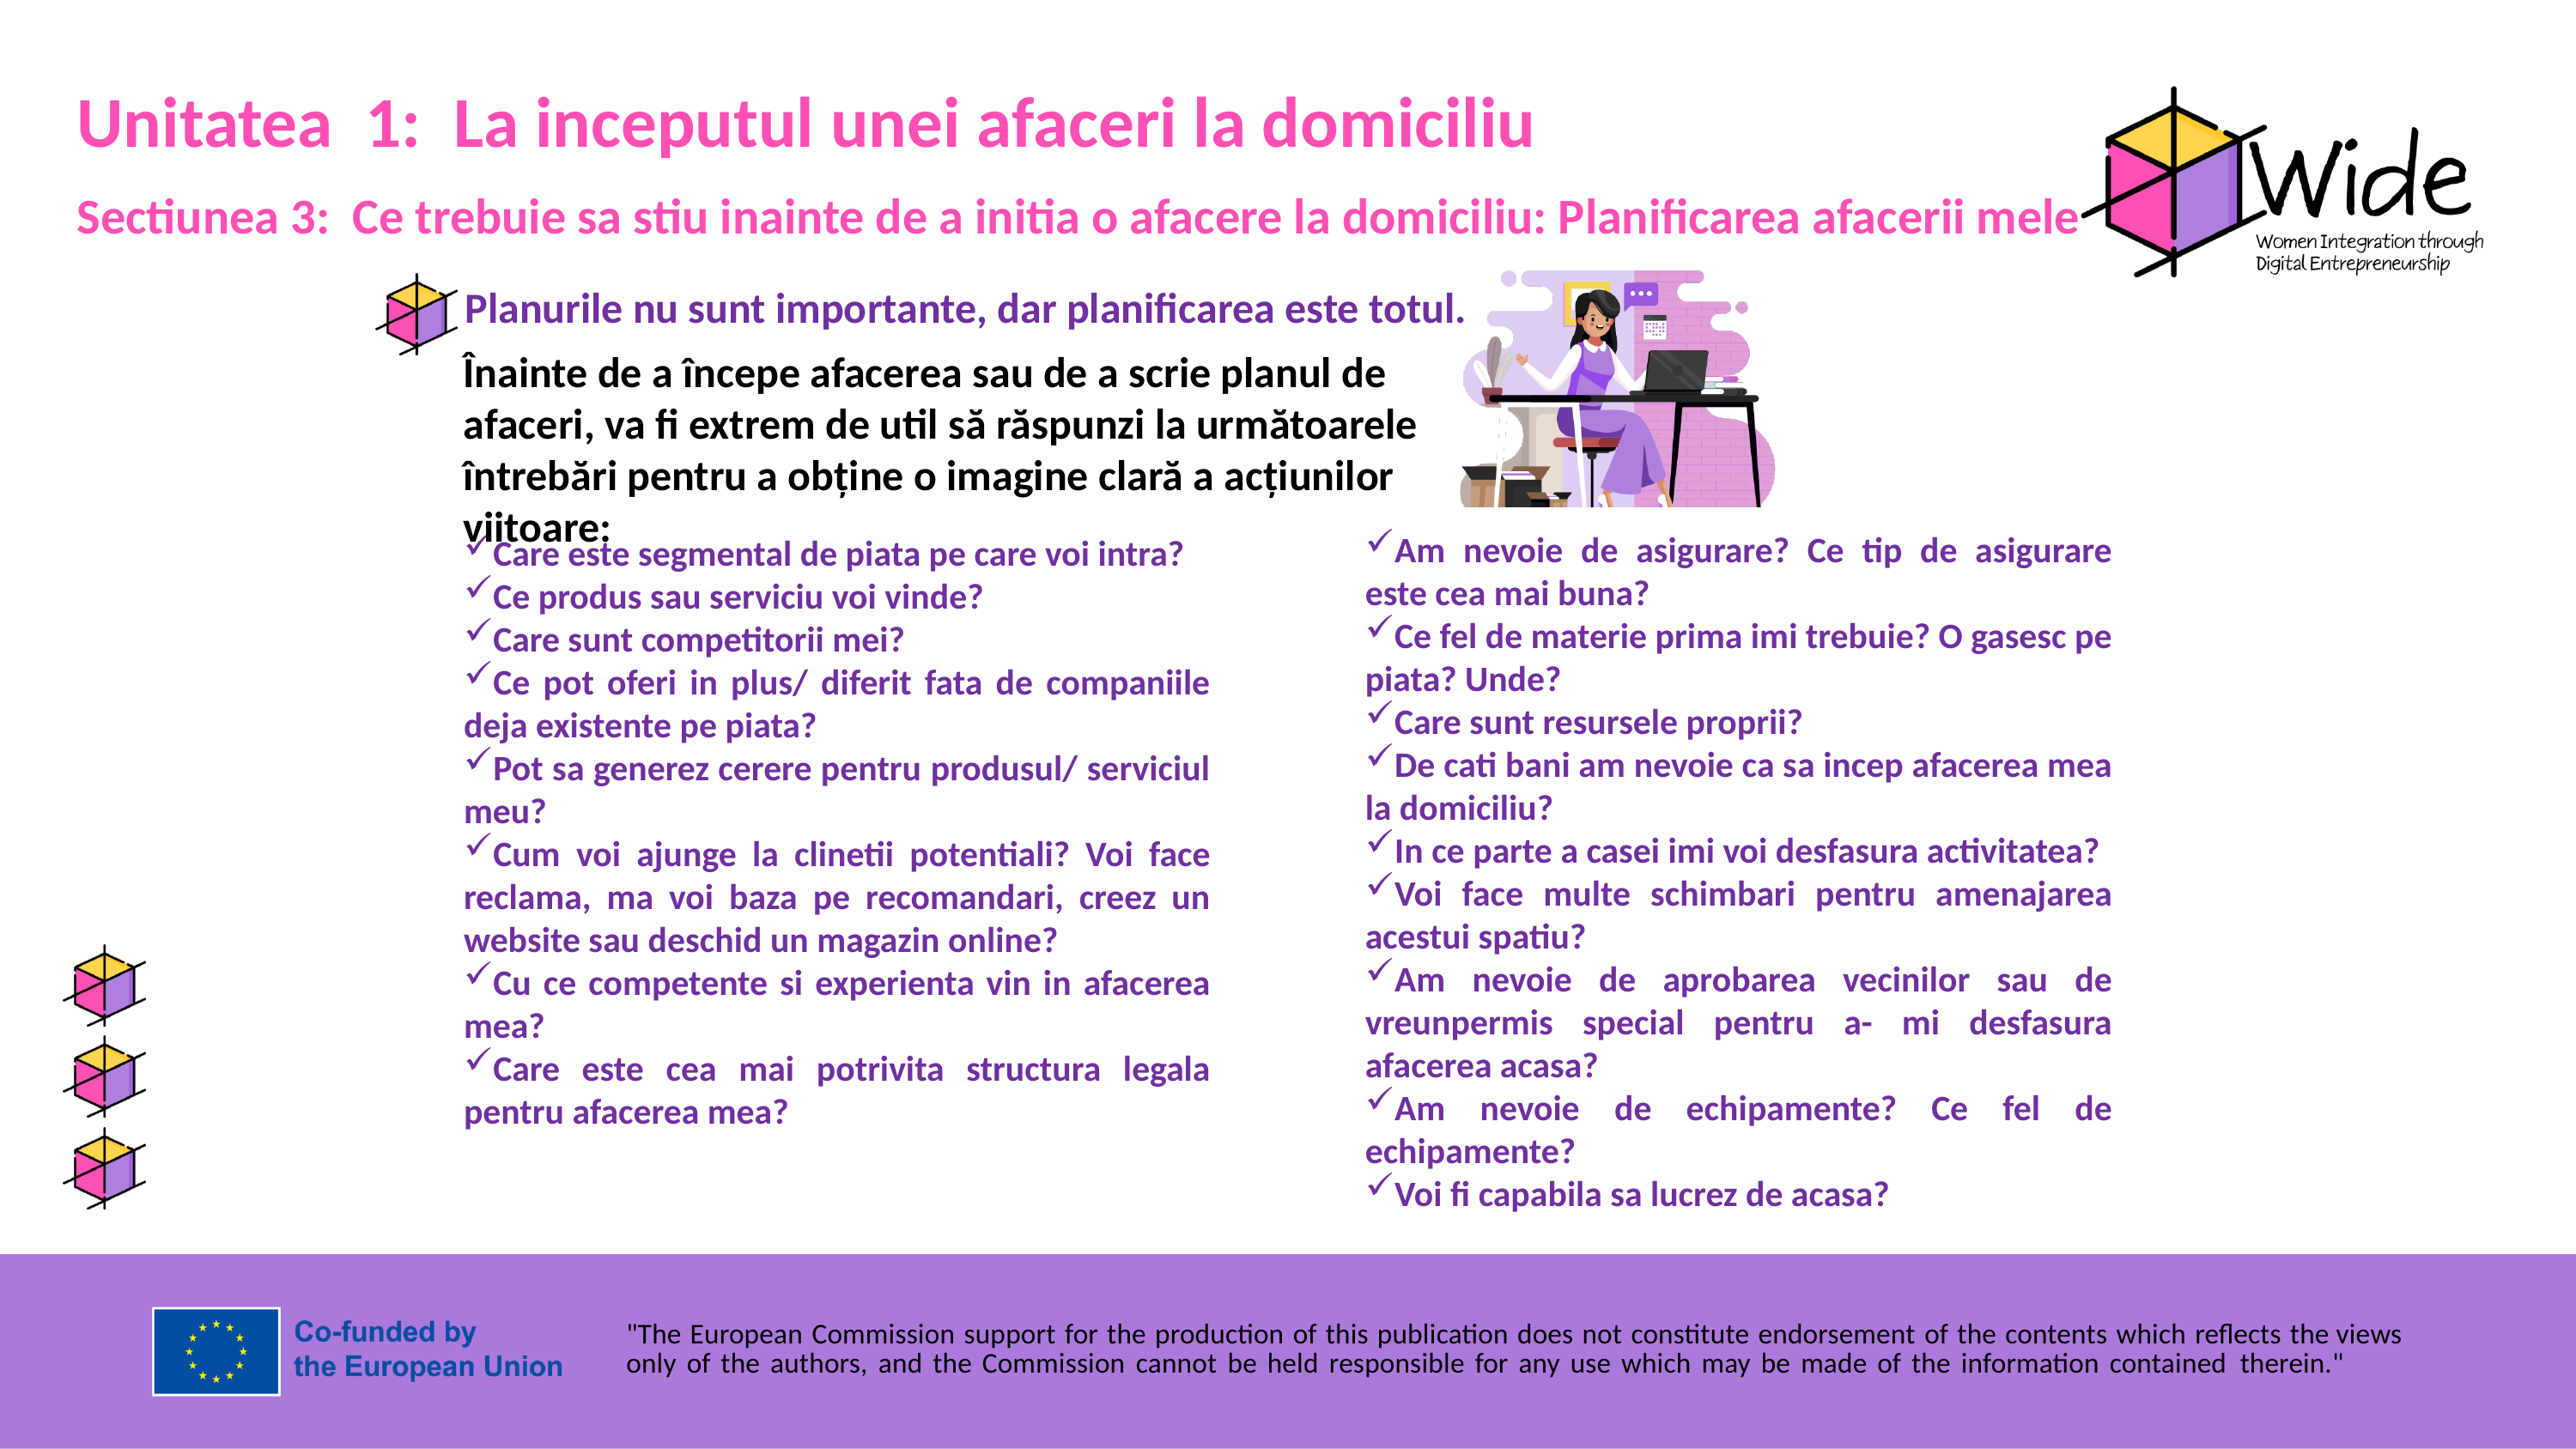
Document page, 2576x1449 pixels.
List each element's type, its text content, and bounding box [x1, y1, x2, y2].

text_box Care este segmental de piata pe care voi intra? Ce produs sau serviciu voi vinde? Care sunt competitorii mei? Ce pot oferi in plus/ diferit fata de companiile deja existente pe piata? Pot sa generez cerere pentru produsul/ serviciul meu? Cum voi ajunge la clinetii potentiali? Voi face reclama, ma voi baza pe recomandari, creez un website sau deschid un magazin online? Cu ce competente si experienta vin in afacerea mea? Care este cea mai potrivita structura legala pentru afacerea mea? [450, 524, 1224, 1267]
text_box Sectiunea 3: Ce trebuie sa stiu inainte de a initia o afacere la domiciliu: Planificarea afacerii mele [64, 177, 2093, 250]
text_box Unitatea 1: La inceputul unei afaceri la domiciliu [64, 70, 1987, 168]
picture [63, 944, 146, 1027]
text_box Înainte de a începe afacerea sau de a scrie planul de afaceri, va fi extrem de util să răspunzi la următoarele întrebări pentru a obține o imagine clară a acțiunilor viitoare: [451, 337, 1514, 557]
text_box Planurile nu sunt importante, dar planificarea este totul. [458, 273, 1381, 337]
text_box Am nevoie de asigurare? Ce tip de asigurare este cea mai buna? Ce fel de materie prima imi trebuie? O gasesc pe piata? Unde? Care sunt resursele proprii? De cati bani am nevoie ca sa incep afacerea mea la domiciliu? In ce parte a casei imi voi desfasura activitatea? Voi face multe schimbari pentru amenajarea acestui spatiu? Am nevoie de aprobarea vecinilor sau de vreunpermis special pentru a- mi desfasura afacerea acasa? Am nevoie de echipamente? Ce fel de echipamente? Voi fi capabila sa lucrez de acasa? [1352, 520, 2125, 1221]
picture [1384, 270, 1853, 507]
picture [63, 1127, 146, 1210]
picture [375, 273, 458, 356]
picture [149, 1304, 593, 1399]
picture [2017, 27, 2552, 336]
picture [63, 1035, 146, 1118]
